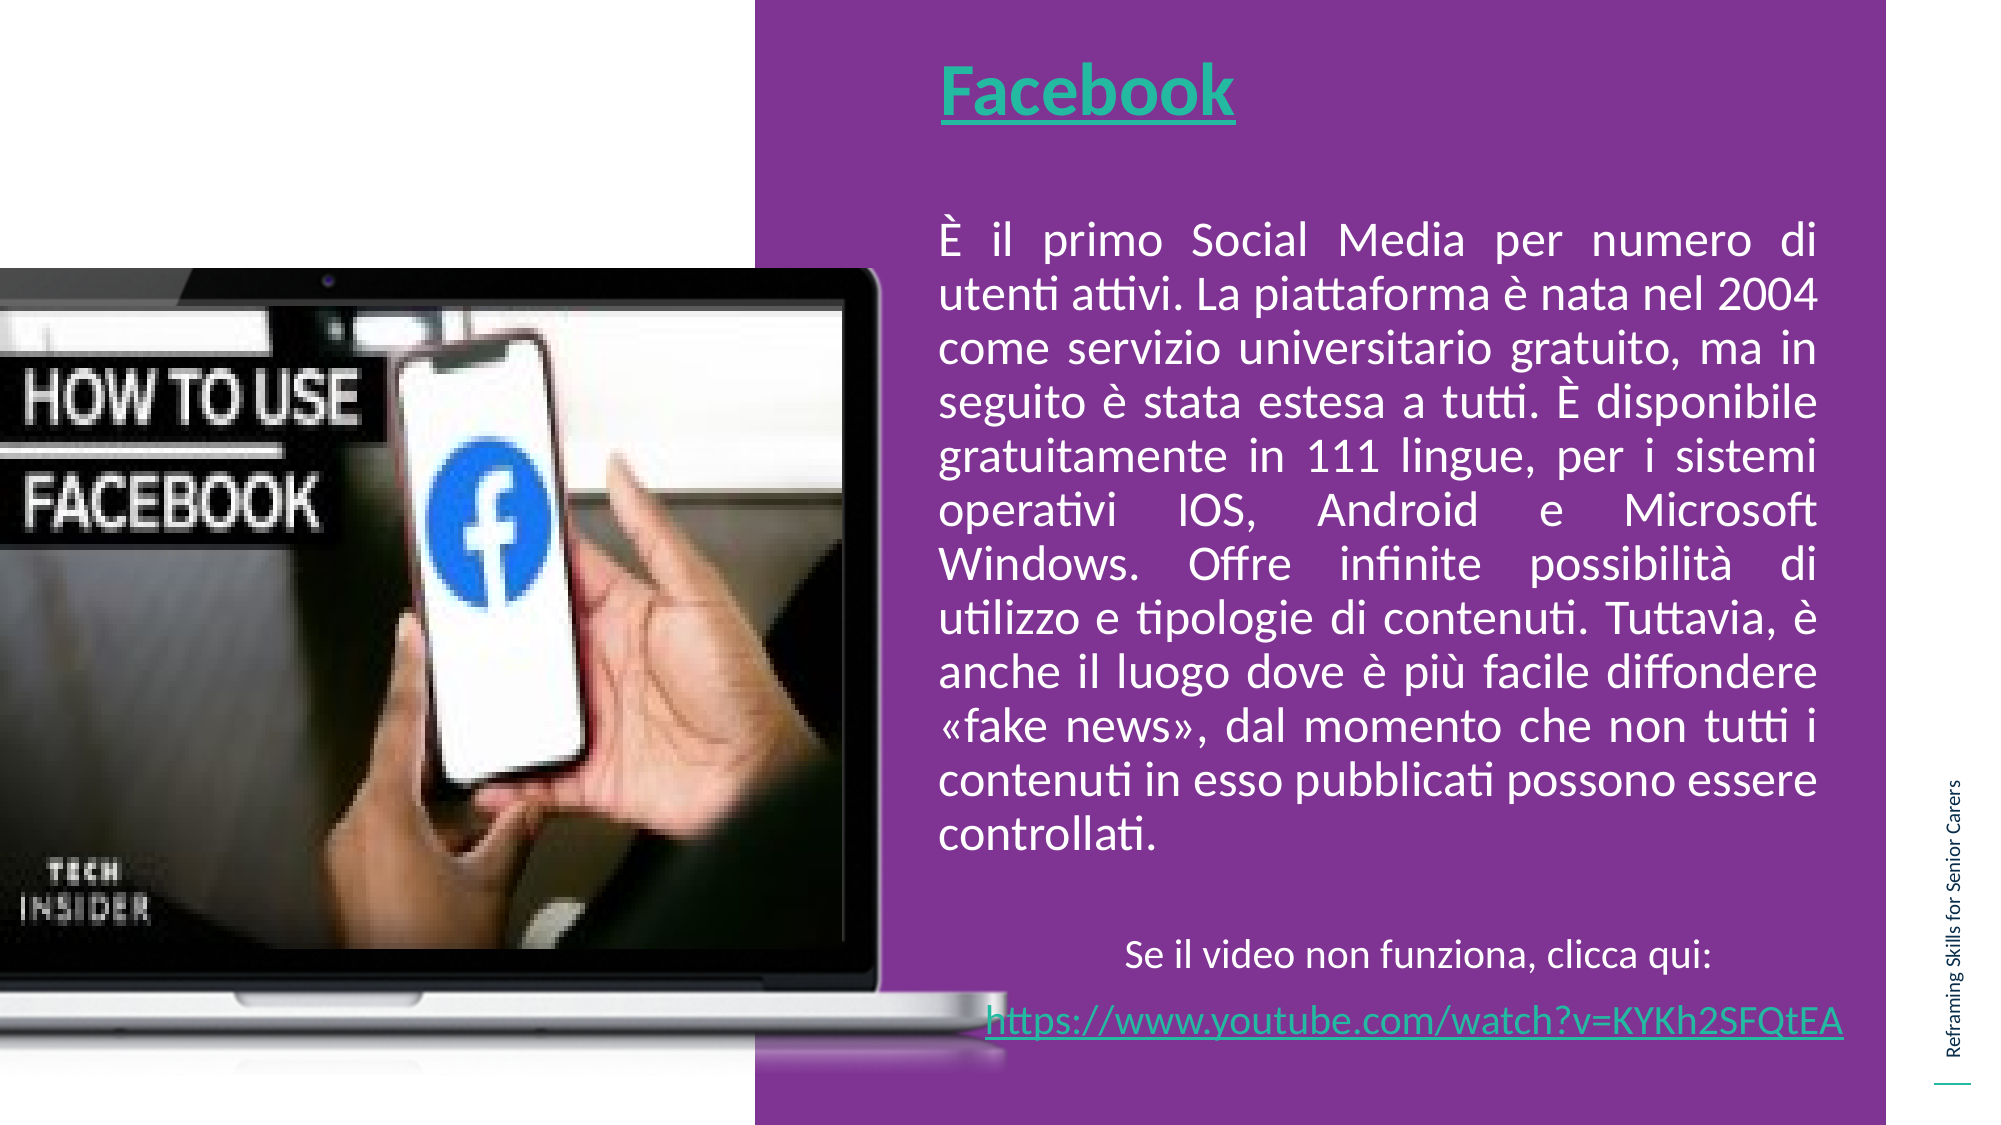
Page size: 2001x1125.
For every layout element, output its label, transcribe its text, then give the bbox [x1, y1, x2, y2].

list È il primo Social Media per numero di utenti attivi. La piattaforma è nata nel 2004 come servizio universitario gratuito, ma in seguito è stata estesa a tutti. È disponibile gratuitamente in 111 lingue, per i sistemi operativi IOS, Android e Microsoft Windows. Offre infinite possibilità di utilizzo e tipologie di contenuti. Tuttavia, è anche il luogo dove è più facile diffondere «fake news», dal momento che non tutti i contenuti in esso pubblicati possono essere controllati. [923, 205, 1834, 848]
text_box Se il video non funziona, clicca qui: https://www.youtube.com/watch?v=KYKh2SFQtEA [841, 924, 1959, 1113]
picture [0, 268, 1100, 1125]
list Facebook [888, 43, 1708, 206]
